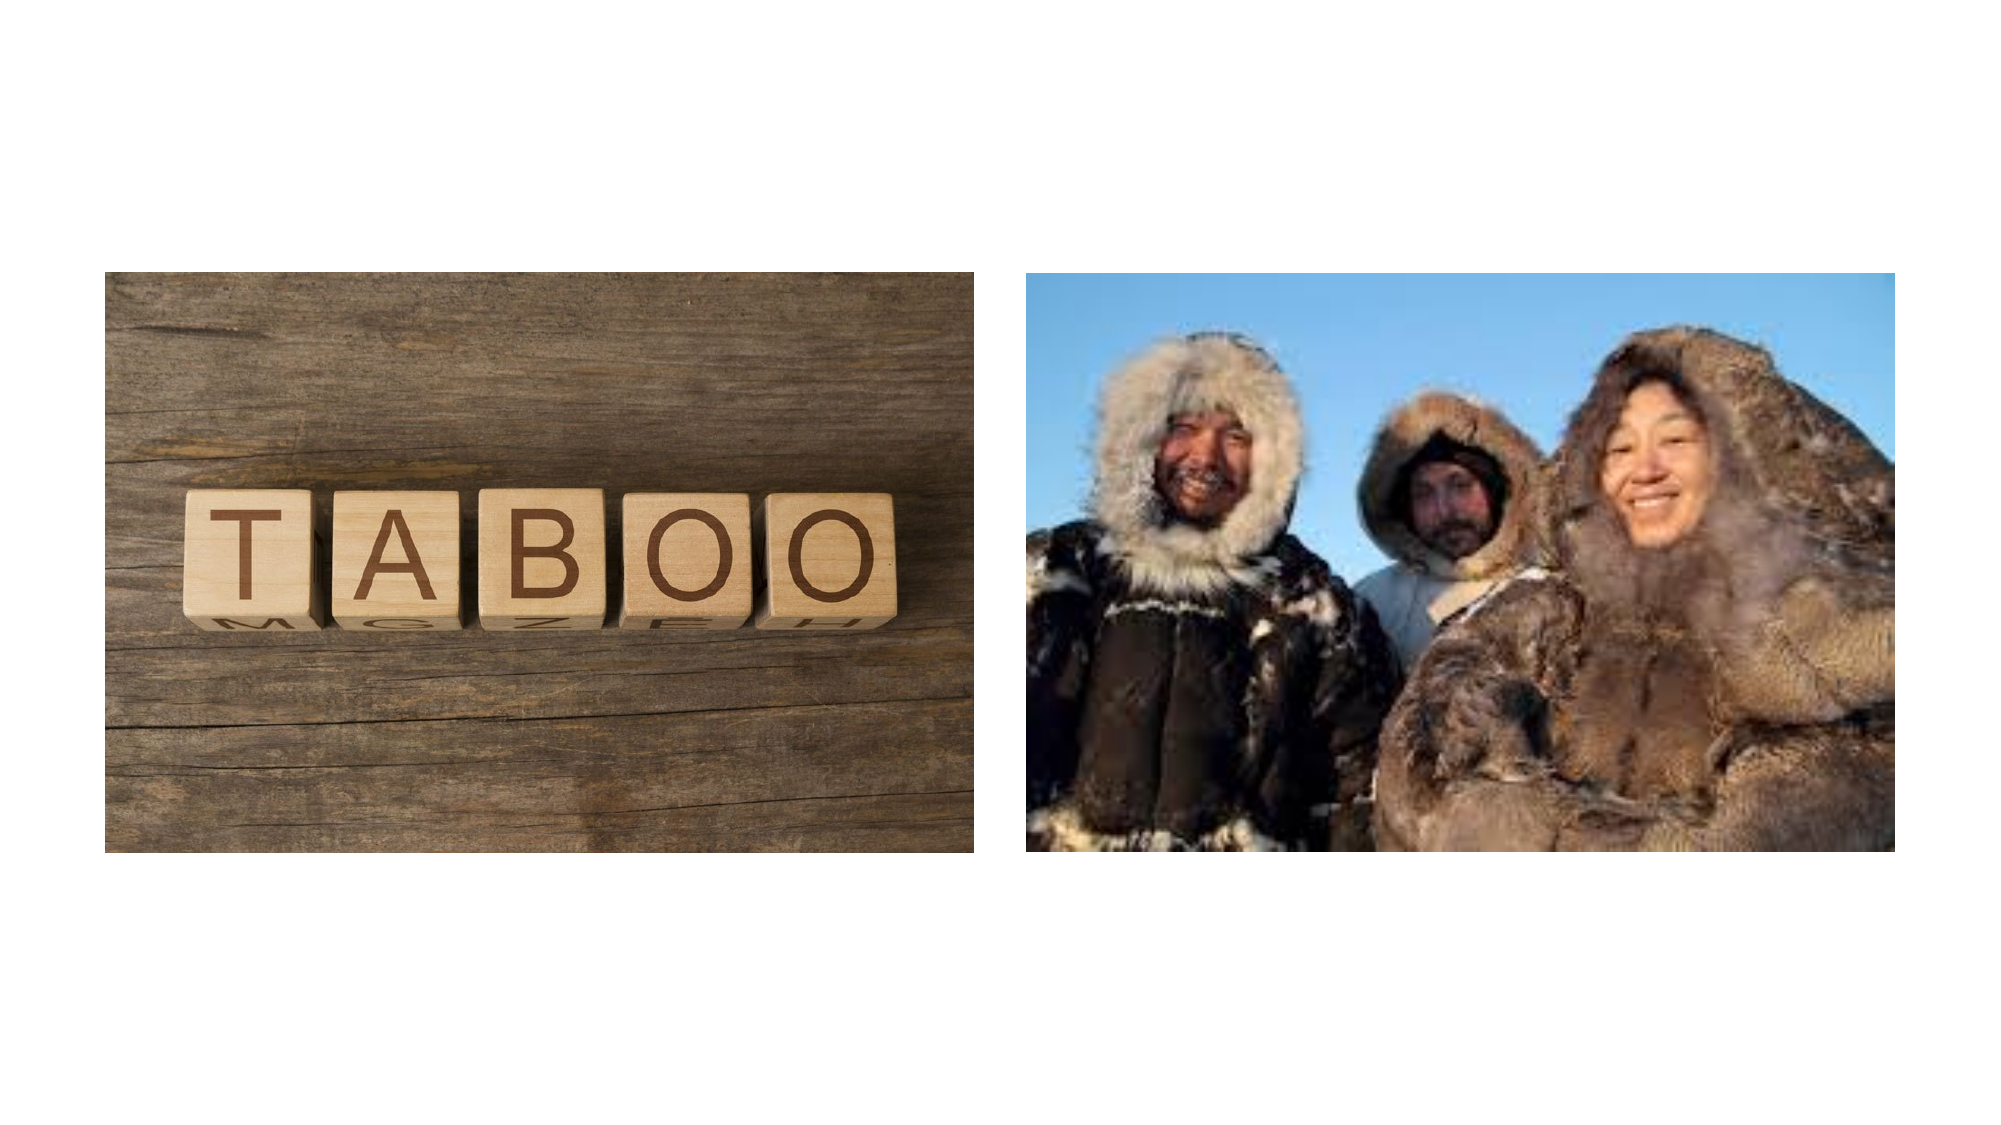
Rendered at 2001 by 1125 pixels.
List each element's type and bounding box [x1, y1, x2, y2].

picture [1026, 273, 1895, 852]
picture [105, 272, 974, 853]
